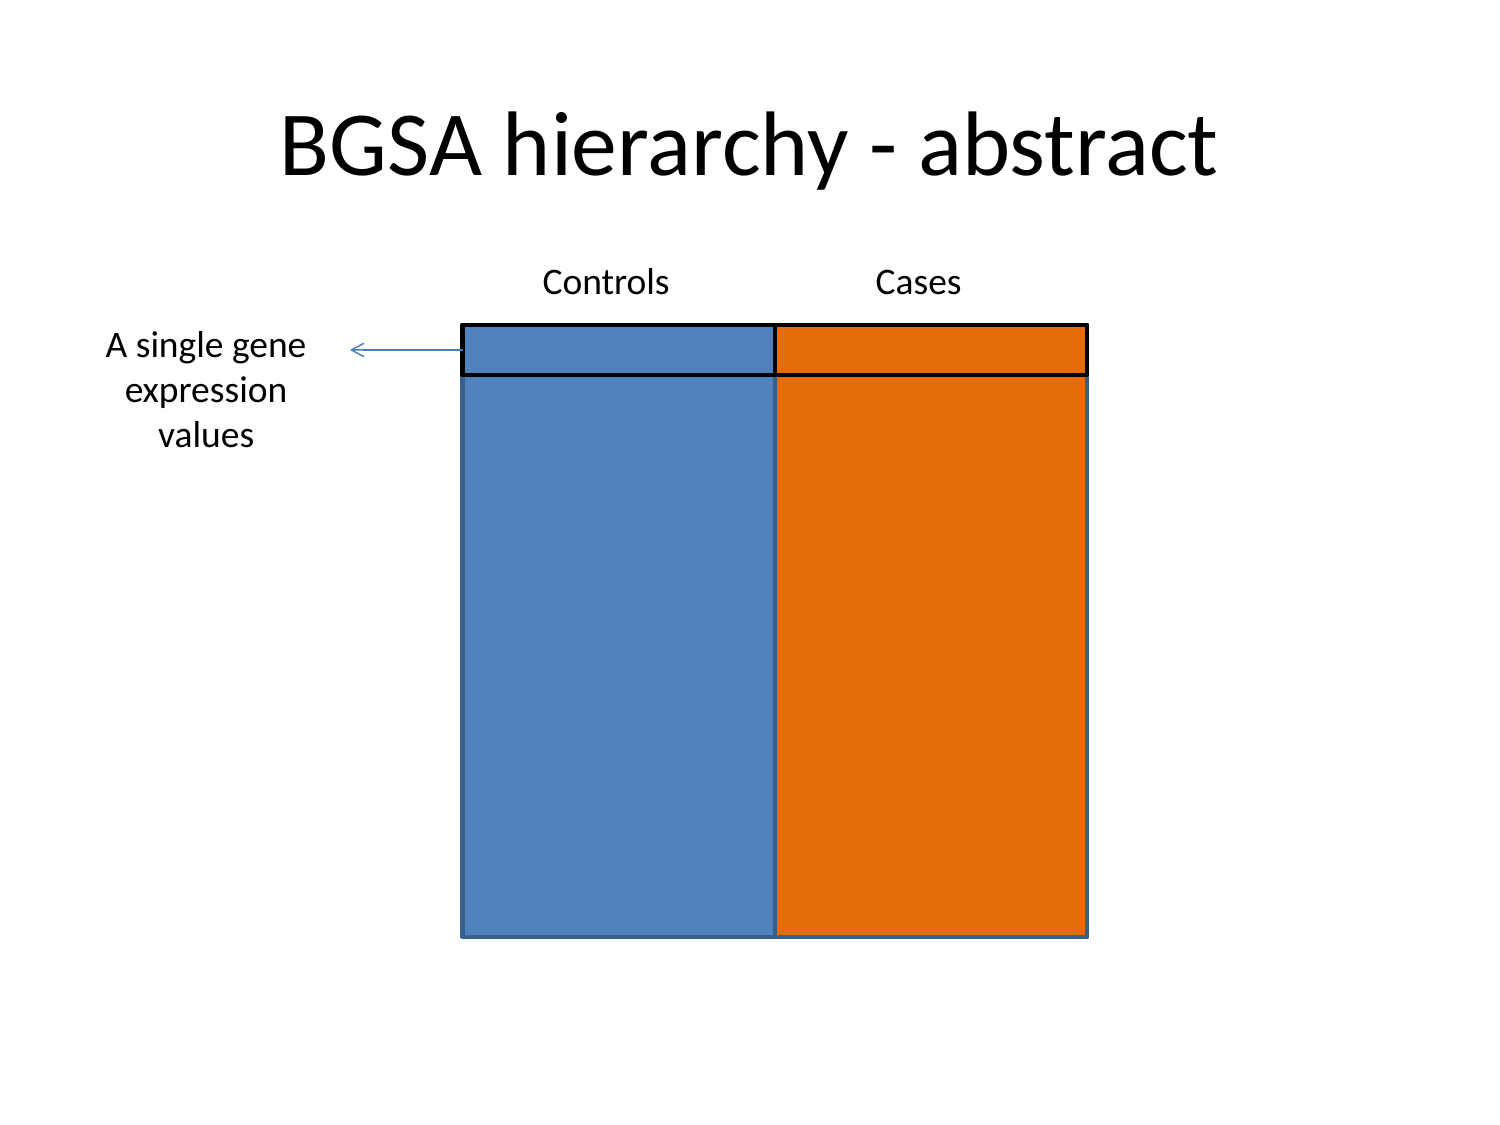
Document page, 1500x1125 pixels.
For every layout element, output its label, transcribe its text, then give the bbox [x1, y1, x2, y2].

text_box [460, 377, 773, 939]
text_box Controls [487, 249, 725, 310]
text_box [773, 377, 1089, 939]
text_box Cases [799, 249, 1038, 310]
title BGSA hierarchy - abstract [75, 45, 1425, 233]
text_box A single gene expression values [87, 312, 325, 463]
text_box [773, 323, 1089, 377]
text_box [460, 323, 773, 377]
